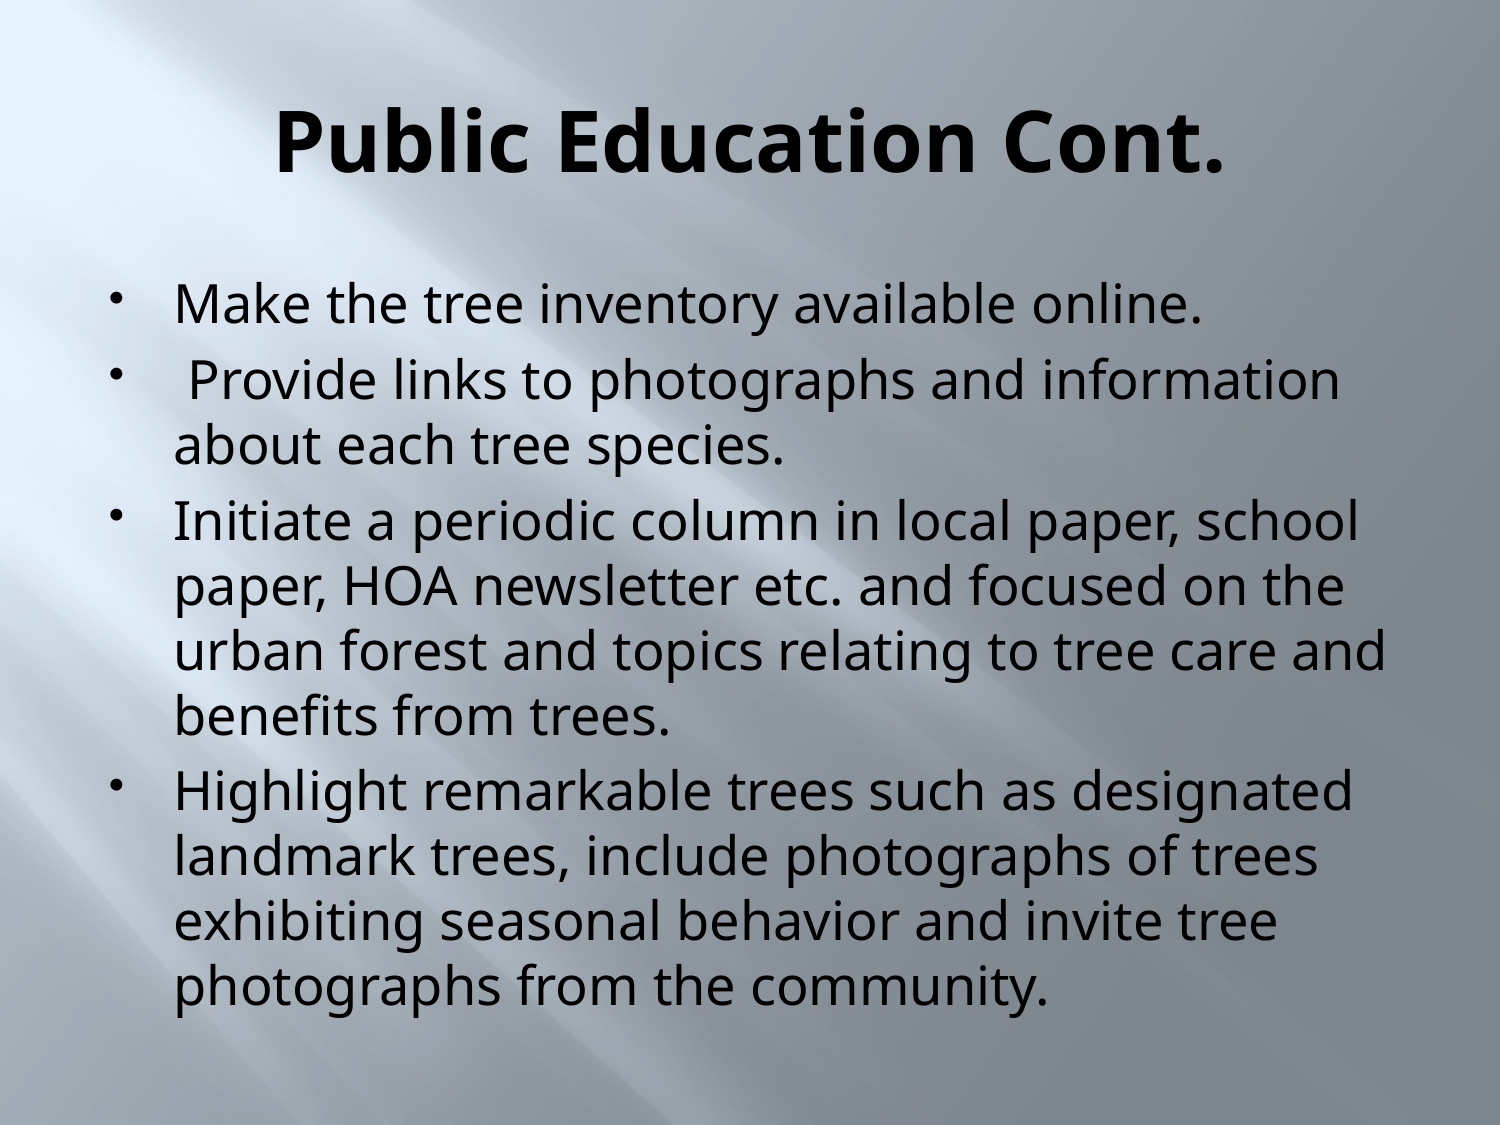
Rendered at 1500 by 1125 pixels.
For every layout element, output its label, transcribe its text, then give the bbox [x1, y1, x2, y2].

title Public Education Cont. [75, 45, 1425, 233]
list Make the tree inventory available online. Provide links to photographs and information about each tree species. Initiate a periodic column in local paper, school paper, HOA newsletter etc. and focused on the urban forest and topics relating to tree care and benefits from trees. Highlight remarkable trees such as designated landmark trees, include photographs of trees exhibiting seasonal behavior and invite tree photographs from the community. [75, 262, 1425, 1035]
